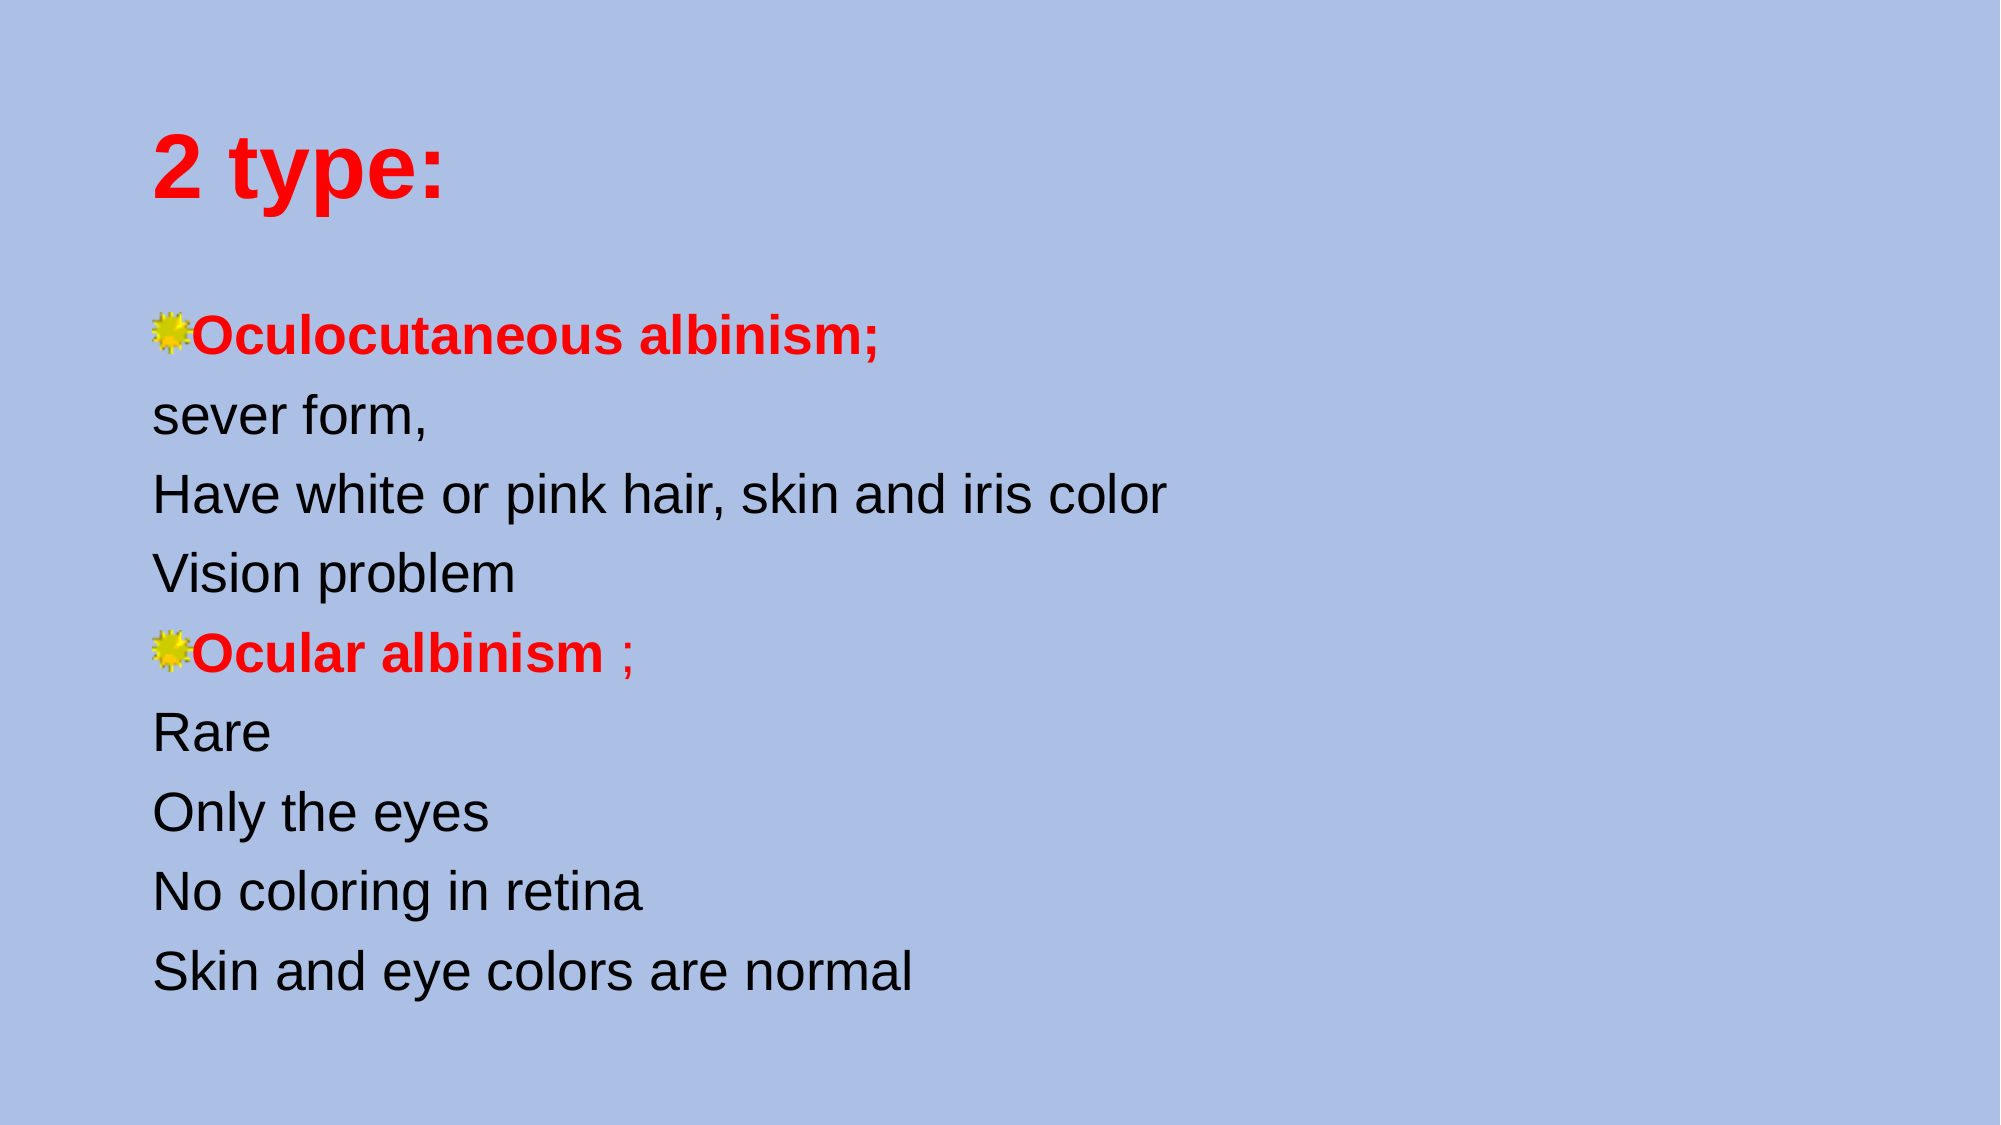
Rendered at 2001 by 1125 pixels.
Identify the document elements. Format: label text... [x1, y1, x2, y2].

title 2 type: [137, 59, 1863, 278]
picture [152, 630, 194, 672]
picture [152, 312, 194, 354]
list Oculocutaneous albinism; sever form, Have white or pink hair, skin and iris color Vision problem Ocular albinism ; Rare Only the eyes No coloring in retina Skin and eye colors are normal [137, 299, 1863, 1014]
